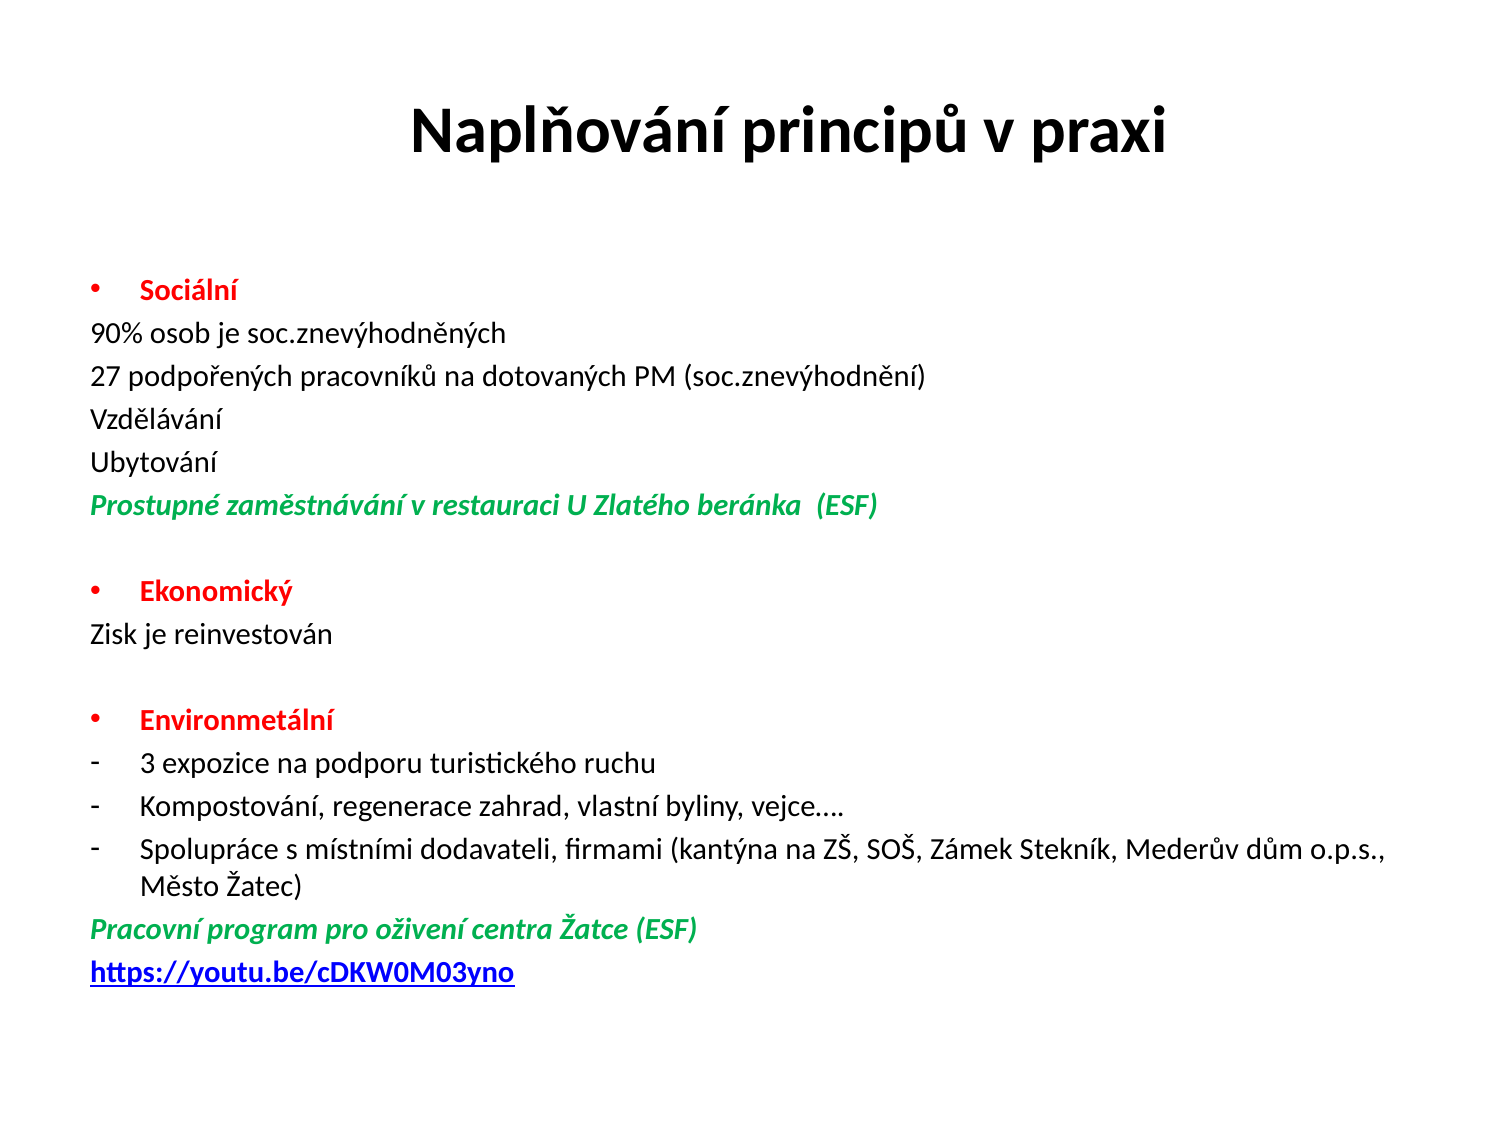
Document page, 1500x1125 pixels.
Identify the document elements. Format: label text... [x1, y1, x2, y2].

list Sociální 90% osob je soc.znevýhodněných 27 podpořených pracovníků na dotovaných PM (soc.znevýhodnění) Vzdělávání Ubytování Prostupné zaměstnávání v restauraci U Zlatého beránka (ESF) Ekonomický Zisk je reinvestován Environmetální 3 expozice na podporu turistického ruchu Kompostování, regenerace zahrad, vlastní byliny, vejce…. Spolupráce s místními dodavateli, firmami (kantýna na ZŠ, SOŠ, Zámek Stekník, Mederův dům o.p.s., Město Žatec) Pracovní program pro oživení centra Žatce (ESF) https://youtu.be/cDKW0M03yno [75, 262, 1425, 1005]
text_box Naplňování principů v praxi [395, 78, 1282, 173]
